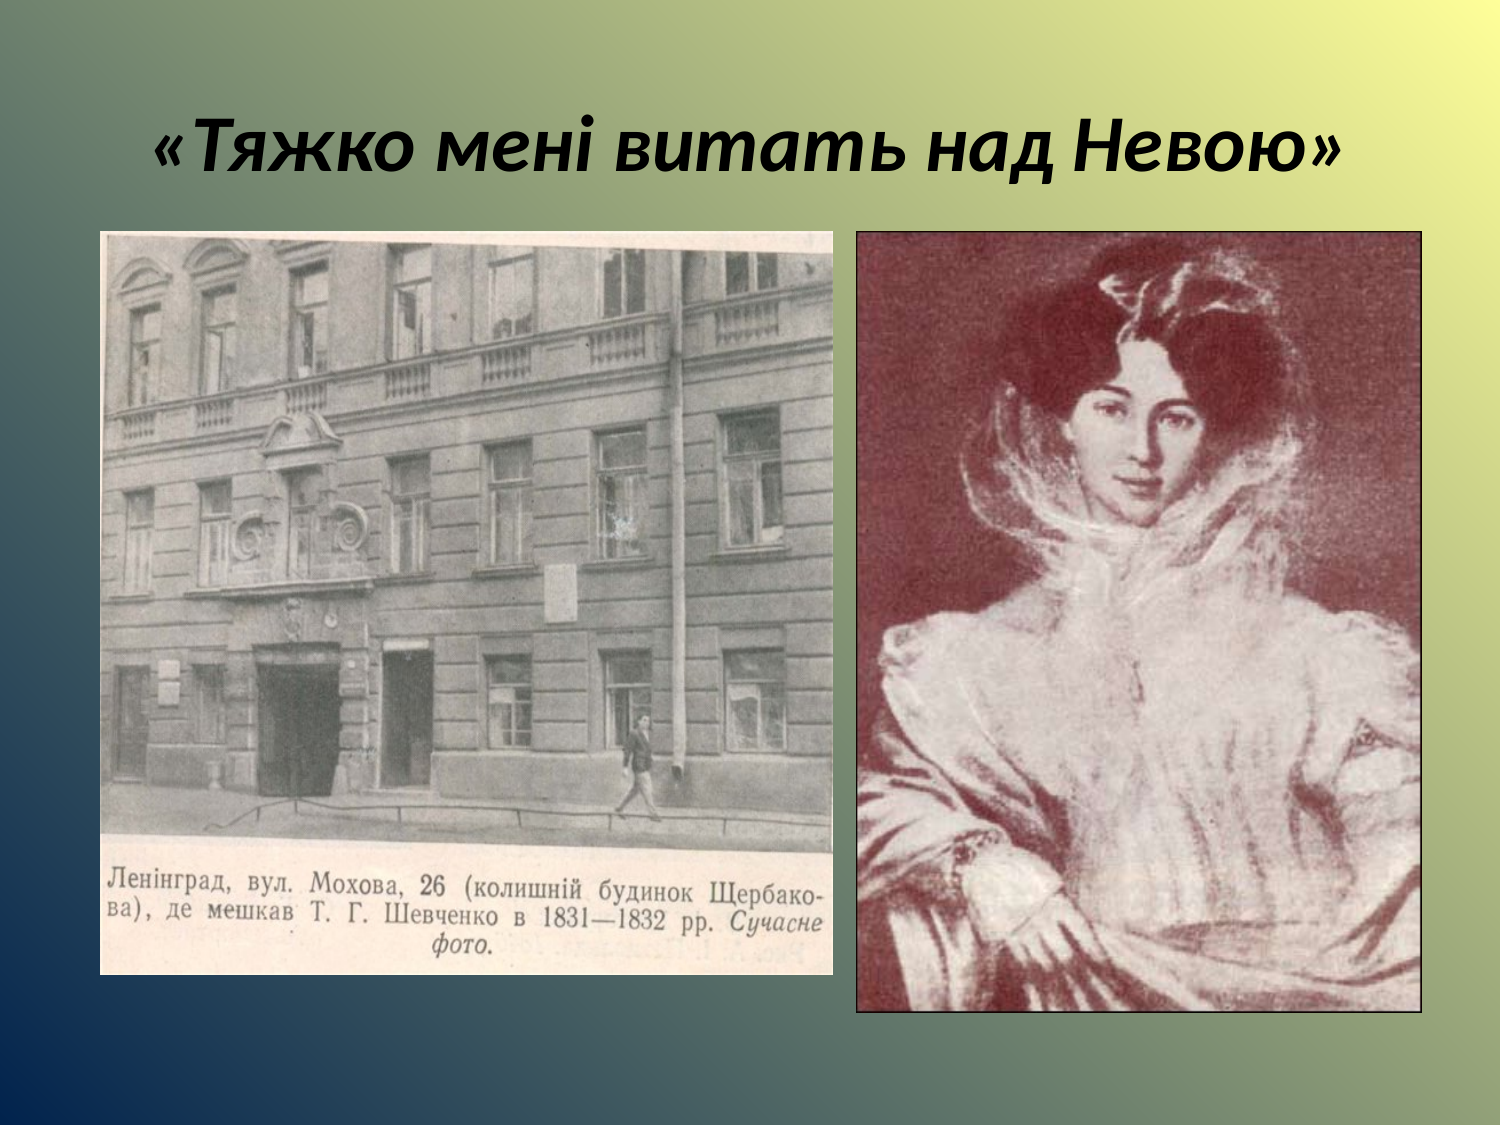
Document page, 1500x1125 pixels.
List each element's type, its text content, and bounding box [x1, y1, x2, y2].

picture [855, 231, 1423, 1014]
title «Тяжко мені витать над Невою» [75, 45, 1425, 233]
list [100, 231, 833, 975]
